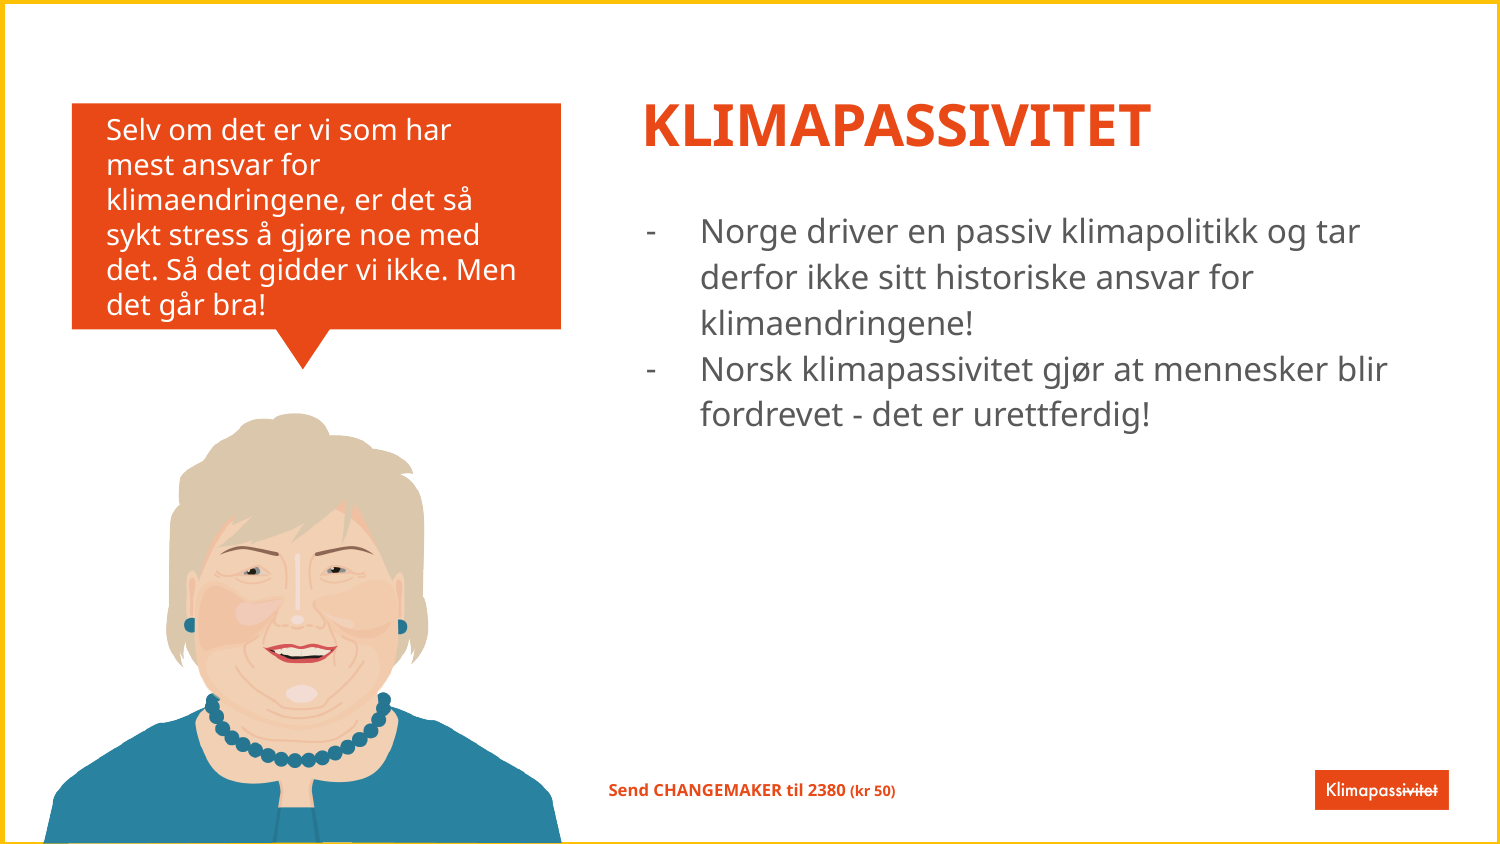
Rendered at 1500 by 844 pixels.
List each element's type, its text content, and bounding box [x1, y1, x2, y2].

list Norge driver en passiv klimapolitikk og tar derfor ikke sitt historiske ansvar for klimaendringene! Norsk klimapassivitet gjør at mennesker blir fordrevet - det er urettferdig! [609, 189, 1449, 750]
picture [1315, 770, 1449, 810]
text_box [71, 103, 561, 330]
picture [43, 413, 562, 844]
text_box [272, 324, 333, 370]
text_box Selv om det er vi som har mest ansvar for klimaendringene, er det så sykt stress å gjøre noe med det. Så det gidder vi ikke. Men det går bra! [91, 126, 542, 307]
title KLIMAPASSIVITET [626, 72, 1449, 166]
